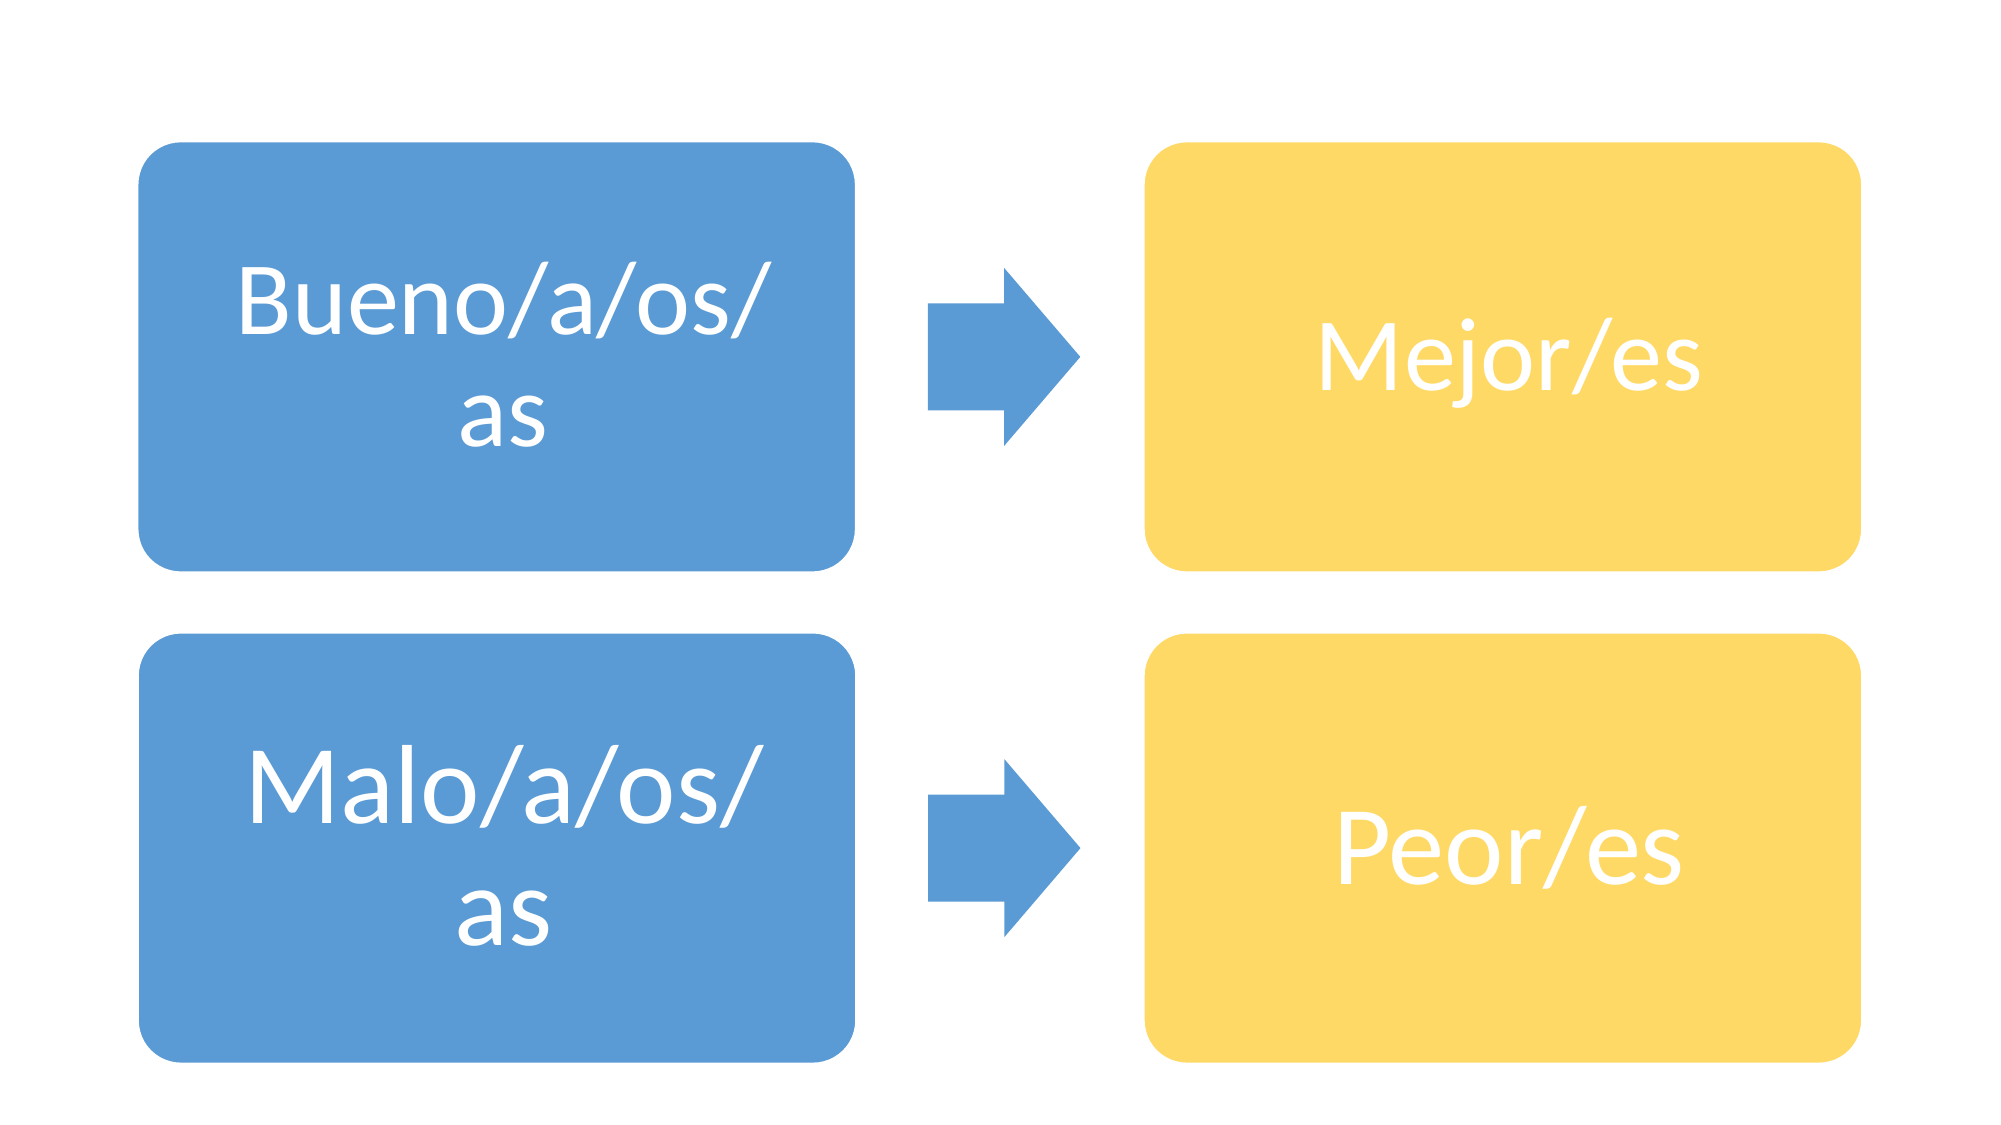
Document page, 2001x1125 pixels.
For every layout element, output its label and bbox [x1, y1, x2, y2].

text_box [137, 337, 1863, 1125]
list [137, 0, 1863, 337]
